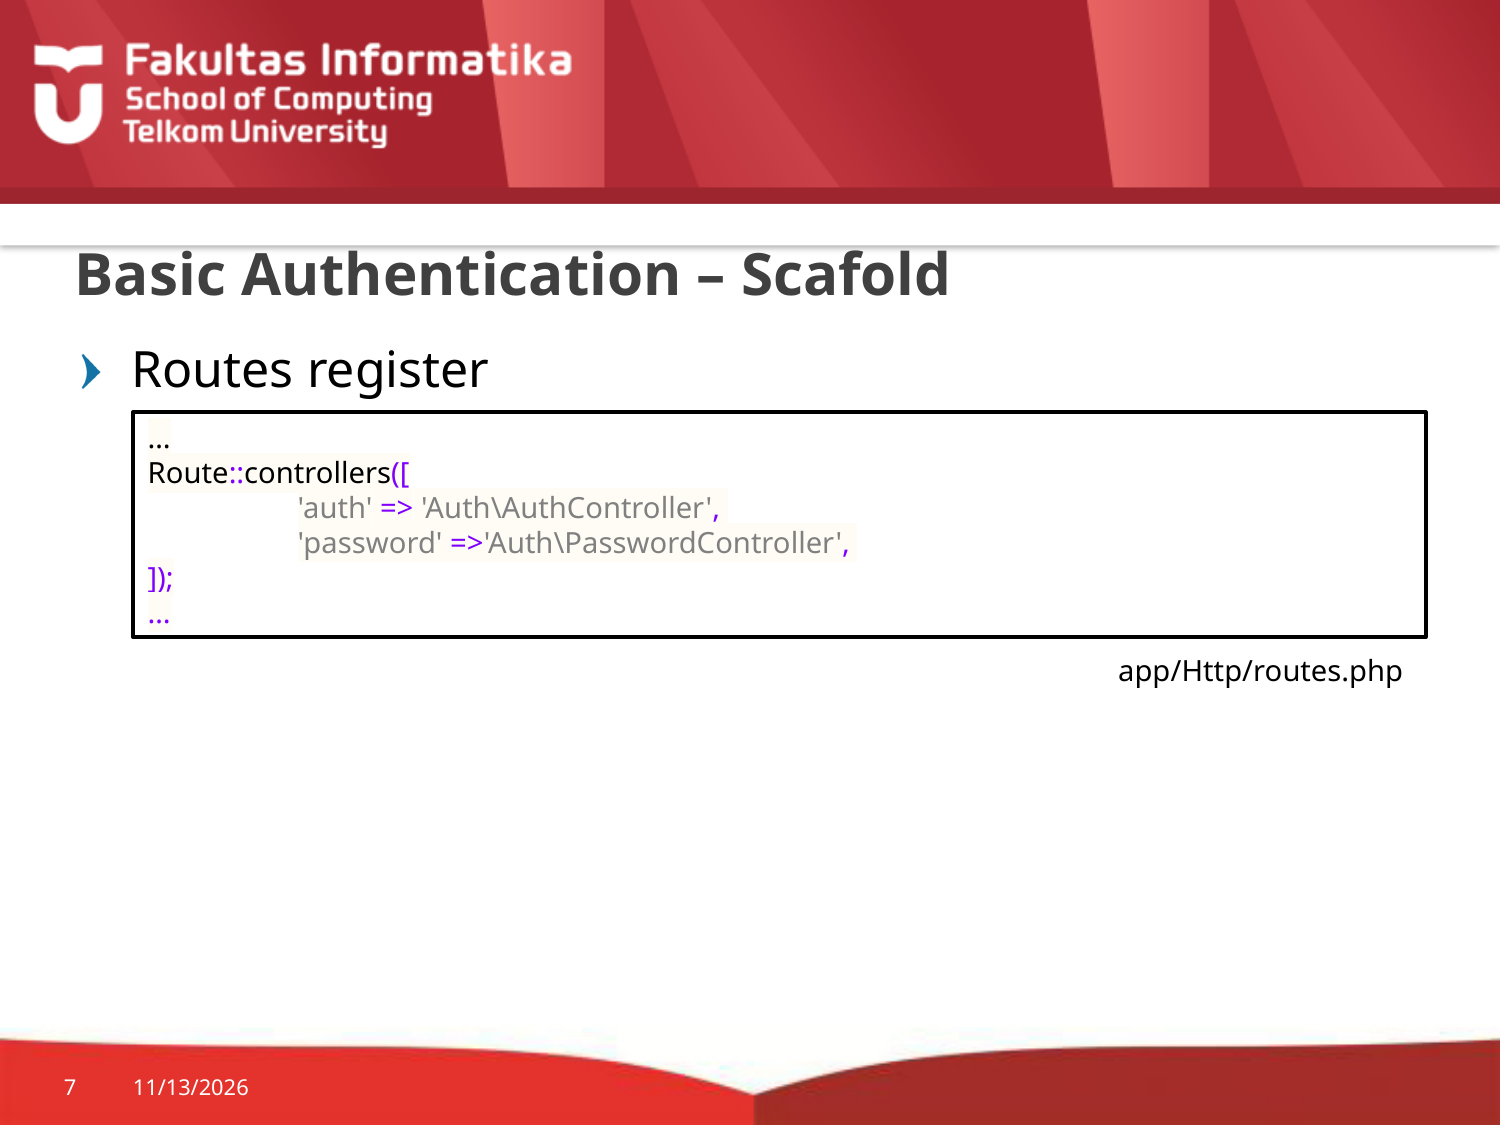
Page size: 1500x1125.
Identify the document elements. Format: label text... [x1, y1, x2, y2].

picture [0, 0, 1500, 203]
list Routes register [60, 329, 1426, 990]
text_box app/Http/routes.php [1103, 644, 1419, 695]
picture [0, 1024, 1500, 1125]
title Basic Authentication – Scafold [59, 219, 1426, 325]
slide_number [132, 1058, 403, 1119]
picture [75, 343, 104, 391]
text_box … Route::controllers([ 'auth' => 'Auth\AuthController', 'password' =>'Auth\PasswordController', ]); … [131, 410, 1428, 639]
slide_number 7 [63, 1058, 123, 1119]
